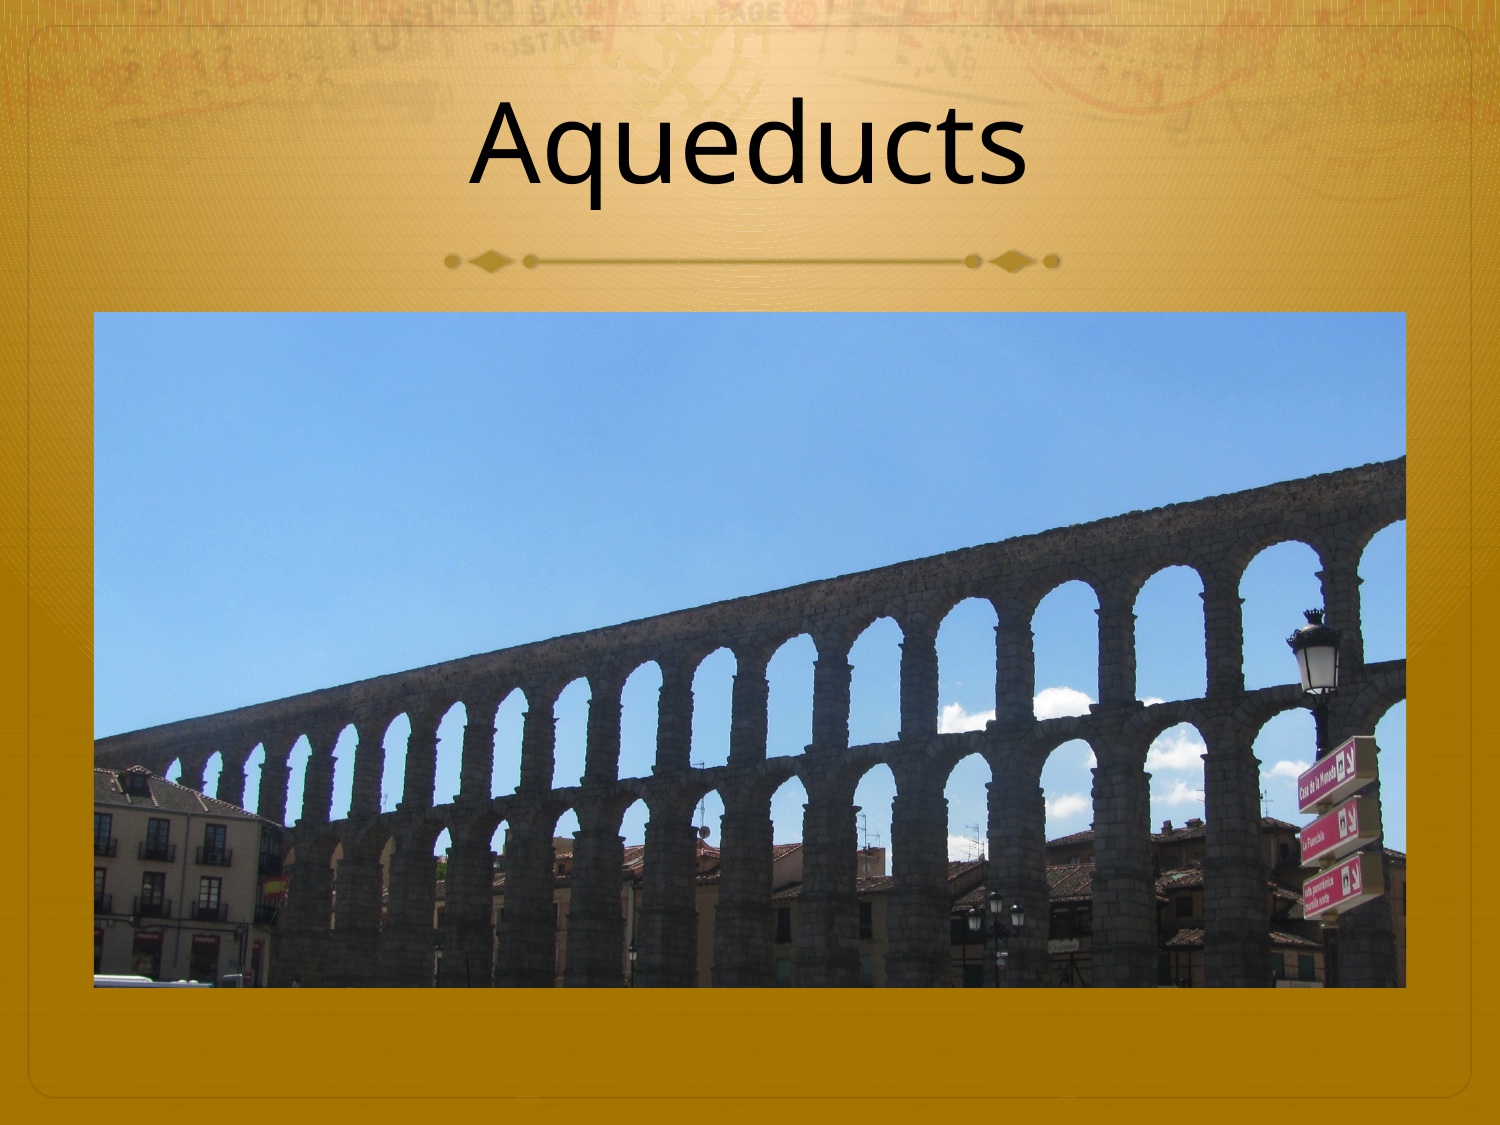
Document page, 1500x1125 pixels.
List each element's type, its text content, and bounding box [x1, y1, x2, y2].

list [93, 312, 1407, 988]
picture [0, 0, 1500, 1125]
title Aqueducts [93, 45, 1407, 233]
